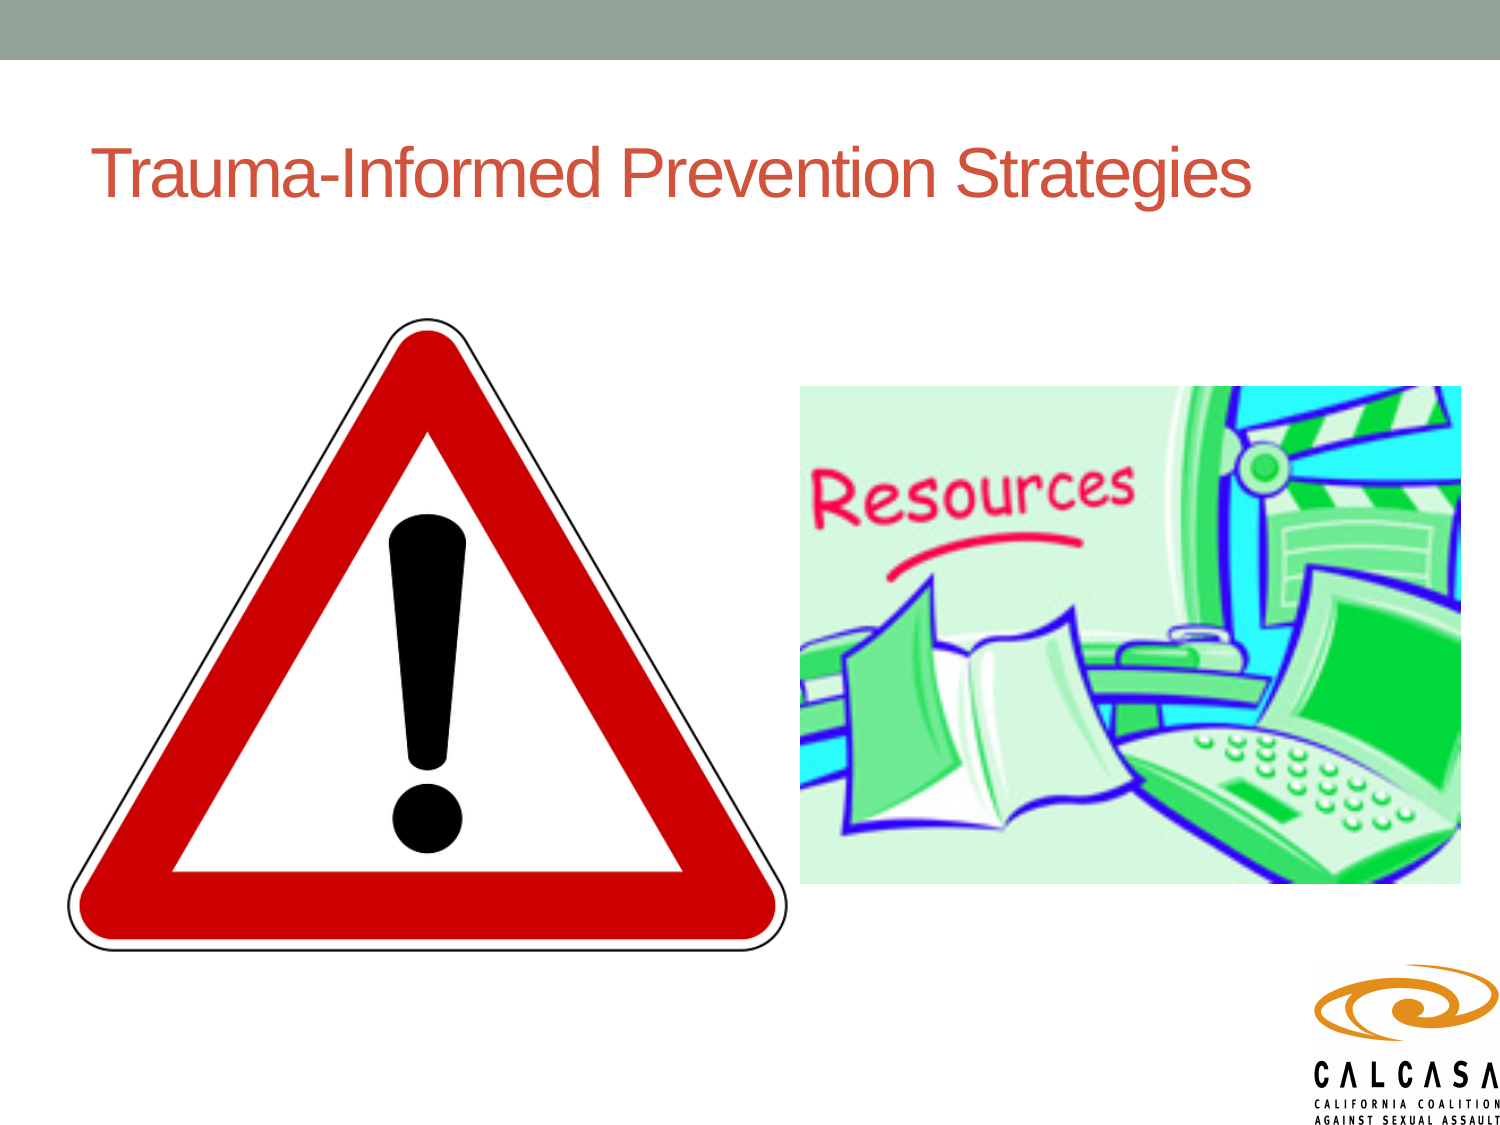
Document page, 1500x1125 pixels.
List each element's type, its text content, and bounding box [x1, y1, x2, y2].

title Trauma-Informed Prevention Strategies [75, 87, 1425, 250]
picture [1314, 964, 1500, 1125]
picture [65, 316, 790, 954]
picture [800, 386, 1461, 884]
